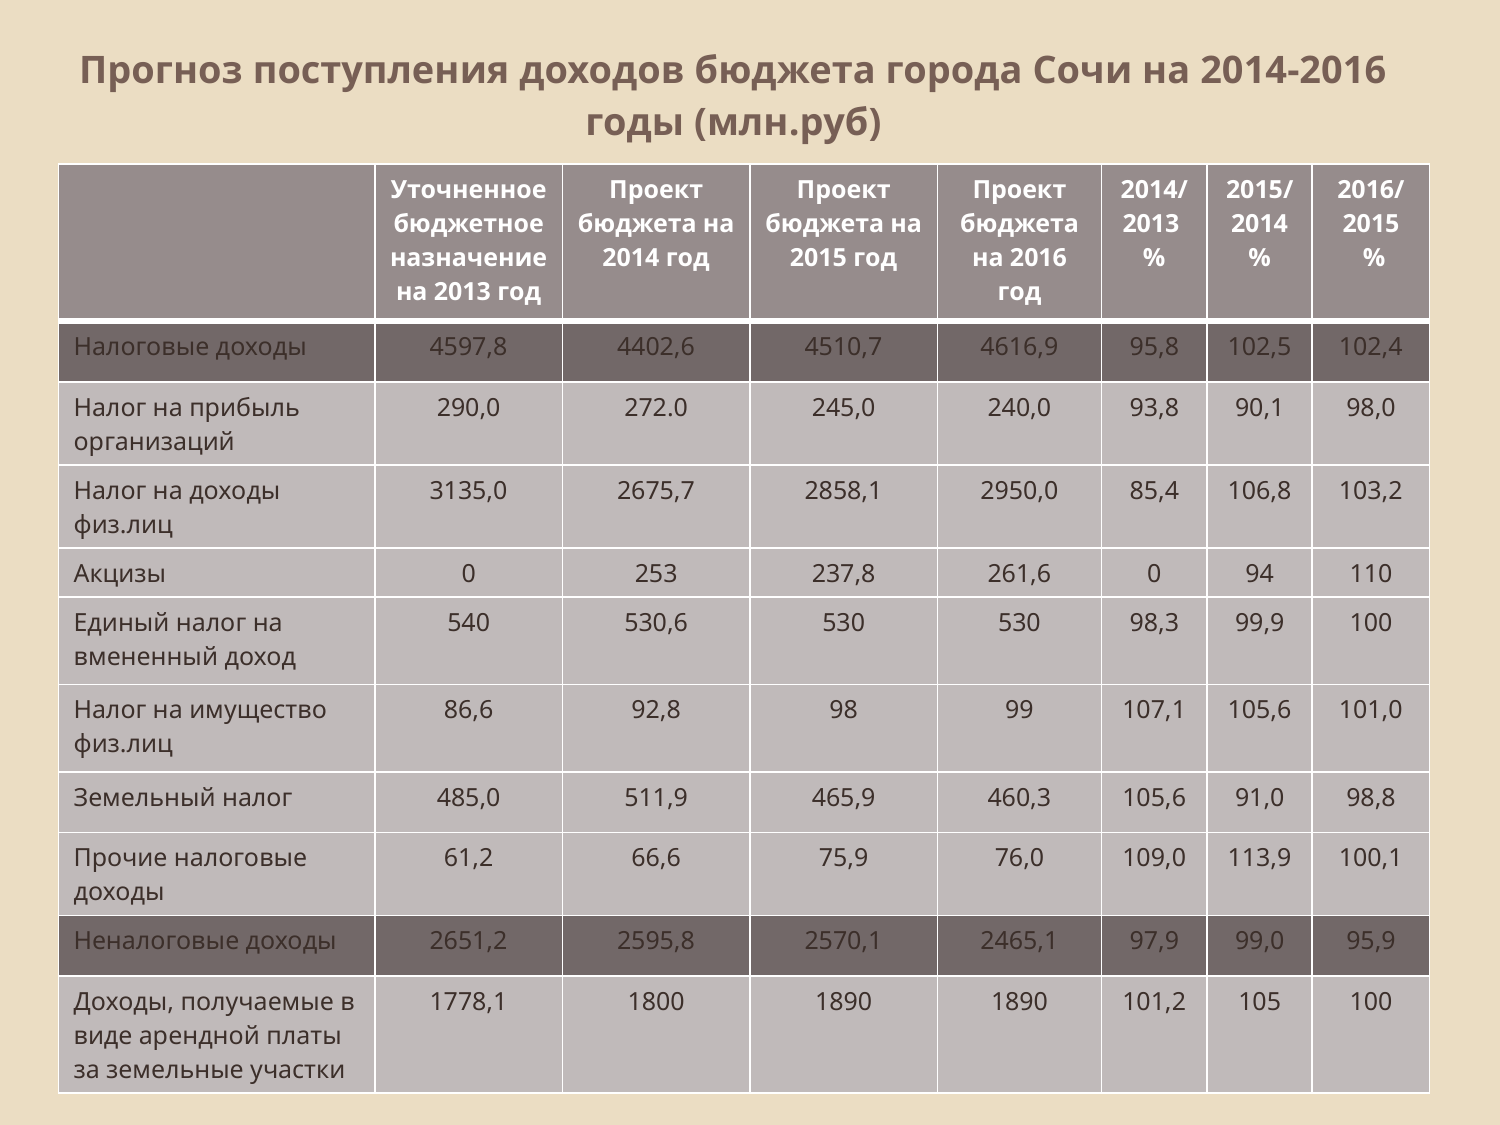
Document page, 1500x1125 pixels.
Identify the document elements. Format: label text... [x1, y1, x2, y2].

table_cell 98,0 [1313, 383, 1429, 464]
table_cell Налог на имущество физ.лиц [59, 685, 374, 771]
table_header Проект бюджета на 2015 год [751, 165, 937, 318]
table_cell Акцизы [59, 549, 374, 596]
table_cell 511,9 [563, 773, 749, 832]
table_cell 109,0 [1102, 833, 1206, 915]
table_cell Доходы, получаемые в виде арендной платы за земельные участки [59, 977, 374, 1092]
table_cell 2570,1 [751, 916, 937, 975]
table_header 2016/ 2015 % [1313, 165, 1429, 318]
table_cell 530 [938, 598, 1101, 684]
table_cell 261,6 [938, 549, 1101, 596]
table_cell 1778,1 [376, 977, 562, 1092]
table_cell 2465,1 [938, 916, 1101, 975]
table_cell 0 [1102, 549, 1206, 596]
table_cell 253 [563, 549, 749, 596]
table_cell 100 [1313, 598, 1429, 684]
table_cell 106,8 [1208, 466, 1311, 547]
table_cell 86,6 [376, 685, 562, 771]
table_cell 1890 [938, 977, 1101, 1092]
table_cell Земельный налог [59, 773, 374, 832]
table_cell 237,8 [751, 549, 937, 596]
table_cell 90,1 [1208, 383, 1311, 464]
table_cell 76,0 [938, 833, 1101, 915]
table_cell 1800 [563, 977, 749, 1092]
table_cell 4402,6 [563, 324, 749, 381]
table_cell 272.0 [563, 383, 749, 464]
table_cell 99 [938, 685, 1101, 771]
table_cell 98,8 [1313, 773, 1429, 832]
table_cell 98 [751, 685, 937, 771]
table_cell Прочие налоговые доходы [59, 833, 374, 915]
title Прогноз поступления доходов бюджета города Сочи на 2014-2016 годы (млн.руб) [58, 35, 1409, 155]
table_cell 107,1 [1102, 685, 1206, 771]
table_cell Налоговые доходы [59, 324, 374, 381]
table_cell Единый налог на вмененный доход [59, 598, 374, 684]
table_cell 0 [376, 549, 562, 596]
table_cell 93,8 [1102, 383, 1206, 464]
table_cell 4616,9 [938, 324, 1101, 381]
table_cell 2651,2 [376, 916, 562, 975]
table_cell 98,3 [1102, 598, 1206, 684]
table_cell 465,9 [751, 773, 937, 832]
table_cell 61,2 [376, 833, 562, 915]
table_header 2014/ 2013 % [1102, 165, 1206, 318]
table_cell 102,4 [1313, 324, 1429, 381]
table_cell Налог на прибыль организаций [59, 383, 374, 464]
table_cell 540 [376, 598, 562, 684]
table_cell 530,6 [563, 598, 749, 684]
table_cell 1890 [751, 977, 937, 1092]
table_cell 75,9 [751, 833, 937, 915]
table_header Уточненное бюджетное назначение на 2013 год [376, 165, 562, 318]
table_cell 110 [1313, 549, 1429, 596]
table_cell 3135,0 [376, 466, 562, 547]
table_cell 4510,7 [751, 324, 937, 381]
table_cell 240,0 [938, 383, 1101, 464]
table_cell 2675,7 [563, 466, 749, 547]
table_cell 105,6 [1208, 685, 1311, 771]
table_cell 2950,0 [938, 466, 1101, 547]
table_cell 102,5 [1208, 324, 1311, 381]
table_cell 95,9 [1313, 916, 1429, 975]
table_cell 101,2 [1102, 977, 1206, 1092]
table_cell 113,9 [1208, 833, 1311, 915]
table_cell Неналоговые доходы [59, 916, 374, 975]
table_header 2015/2014 % [1208, 165, 1311, 318]
table_cell 94 [1208, 549, 1311, 596]
table_cell 100 [1313, 977, 1429, 1092]
table_cell 105 [1208, 977, 1311, 1092]
table_cell 66,6 [563, 833, 749, 915]
table_cell 99,0 [1208, 916, 1311, 975]
table_cell 485,0 [376, 773, 562, 832]
table_header Проект бюджета на 2016 год [938, 165, 1101, 318]
table_cell 4597,8 [376, 324, 562, 381]
table_cell 2595,8 [563, 916, 749, 975]
table_cell 99,9 [1208, 598, 1311, 684]
table_cell 97,9 [1102, 916, 1206, 975]
table_cell 92,8 [563, 685, 749, 771]
table_cell 245,0 [751, 383, 937, 464]
table_cell 530 [751, 598, 937, 684]
table_cell 2858,1 [751, 466, 937, 547]
table_cell 91,0 [1208, 773, 1311, 832]
table_cell 460,3 [938, 773, 1101, 832]
table_header Проект бюджета на 2014 год [563, 165, 749, 318]
table_header [59, 165, 374, 318]
table_cell 85,4 [1102, 466, 1206, 547]
table_cell 103,2 [1313, 466, 1429, 547]
table_cell 100,1 [1313, 833, 1429, 915]
table_cell 105,6 [1102, 773, 1206, 832]
table_cell 101,0 [1313, 685, 1429, 771]
table_cell Налог на доходы физ.лиц [59, 466, 374, 547]
table_cell 290,0 [376, 383, 562, 464]
table_cell 95,8 [1102, 324, 1206, 381]
